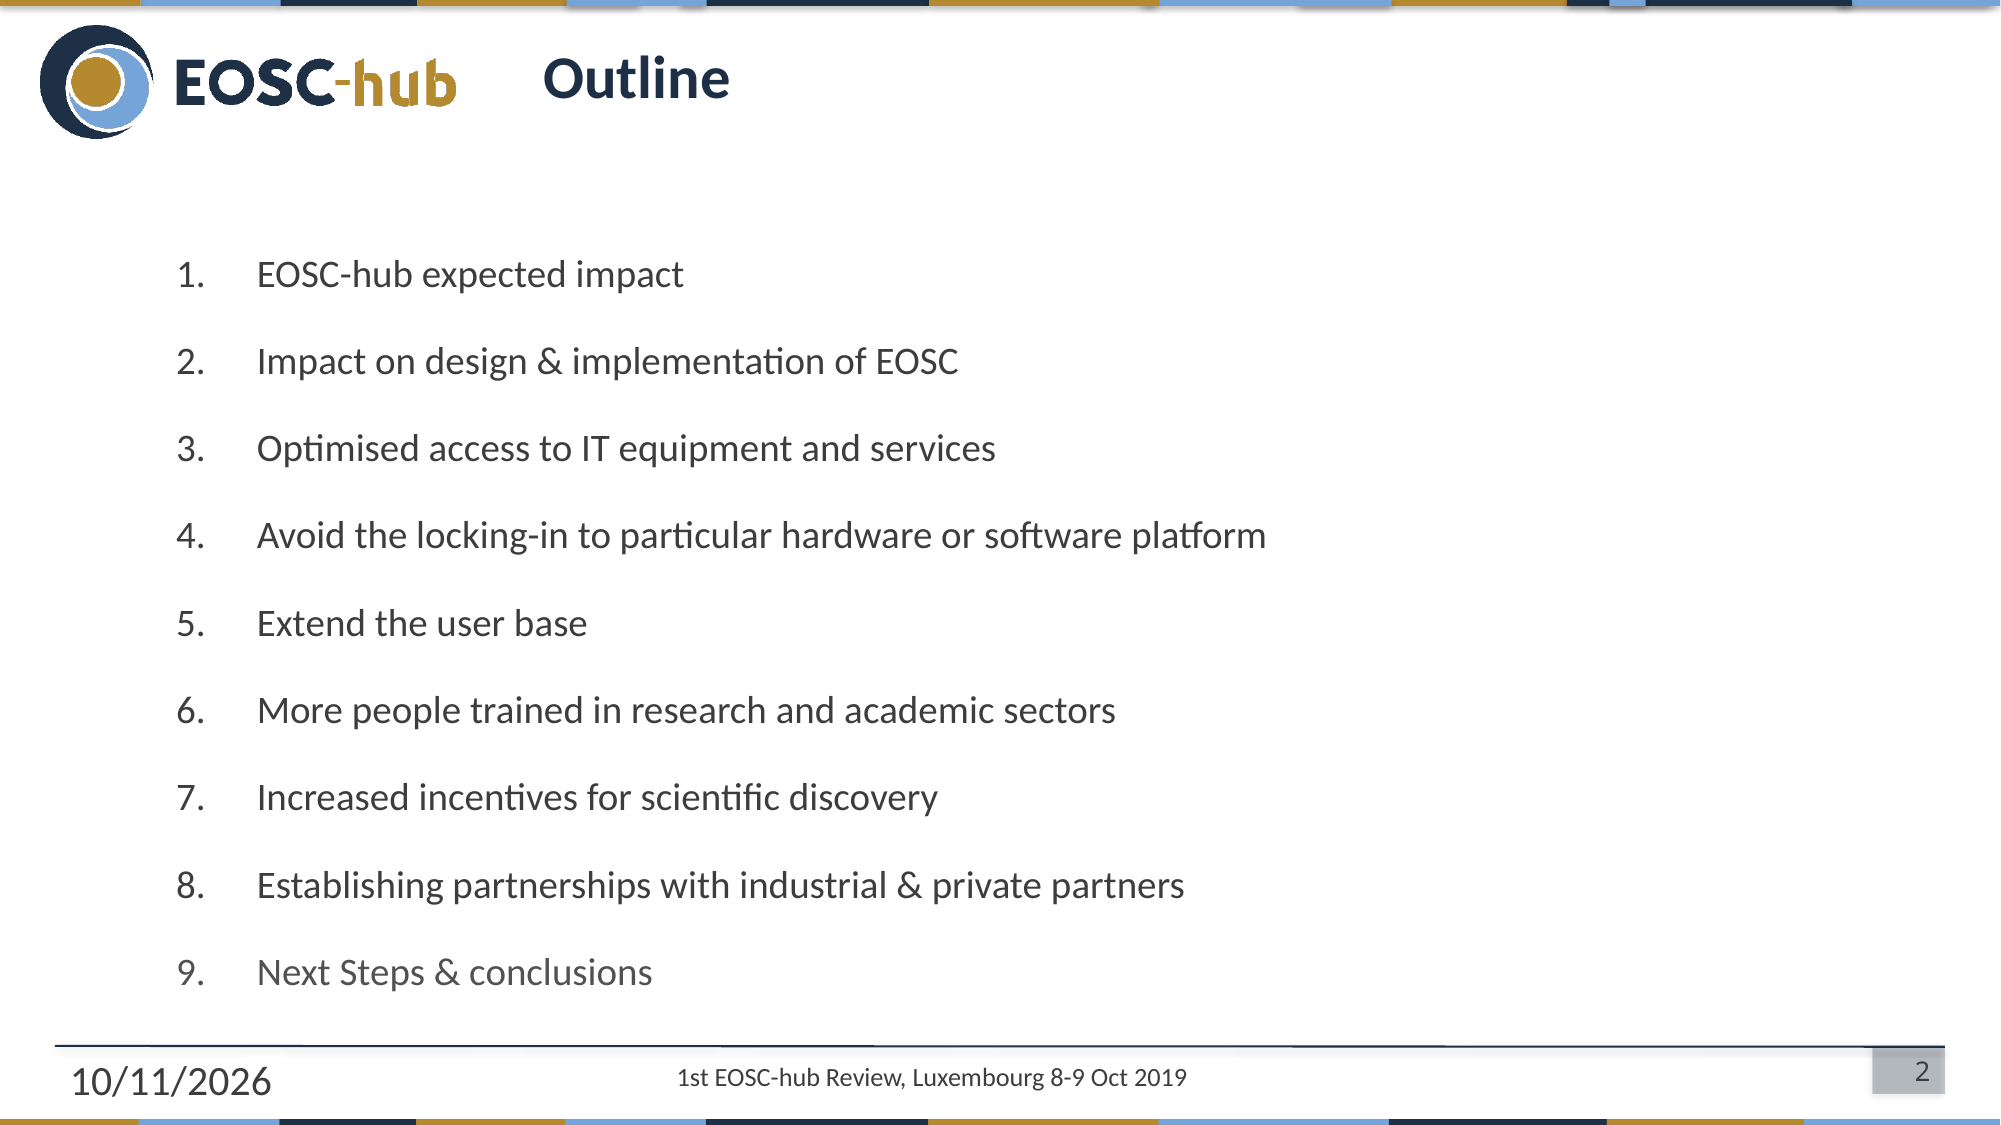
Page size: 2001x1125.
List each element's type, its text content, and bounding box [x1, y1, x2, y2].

title Outline [528, 30, 1946, 120]
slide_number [55, 1046, 522, 1094]
footer 1st EOSC-hub Review, Luxembourg 8-9 Oct 2019 [661, 1052, 1296, 1100]
picture [17, 19, 479, 144]
list EOSC-hub expected impact Impact on design & implementation of EOSC Optimised access to IT equipment and services Avoid the locking-in to particular hardware or software platform Extend the user base More people trained in research and academic sectors Increased incentives for scientific discovery Establishing partnerships with industrial & private partners Next Steps & conclusions [161, 208, 1886, 1005]
slide_number 2 [1433, 1046, 1945, 1094]
picture [0, 1119, 2000, 1125]
